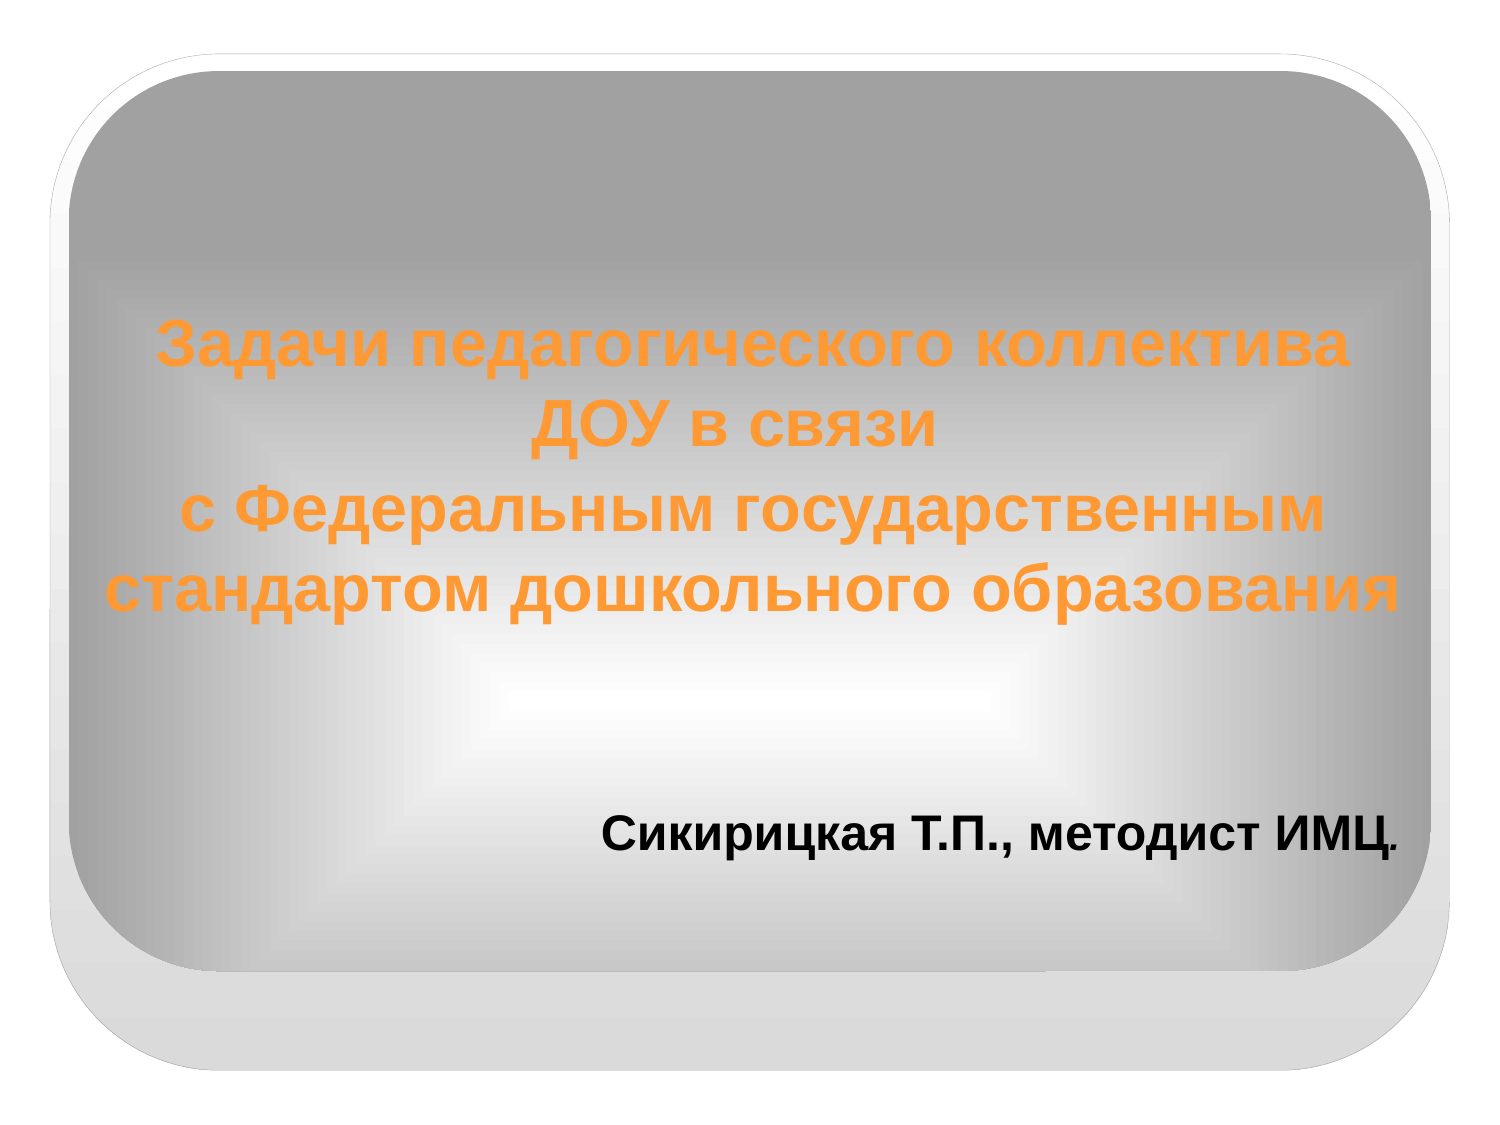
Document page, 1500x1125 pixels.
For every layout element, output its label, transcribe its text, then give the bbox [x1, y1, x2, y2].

text_box Задачи педагогического коллектива ДОУ в связи с Федеральным государственным стандартом дошкольного образования Сикирицкая Т.П., методист ИМЦ. [82, 46, 1425, 938]
